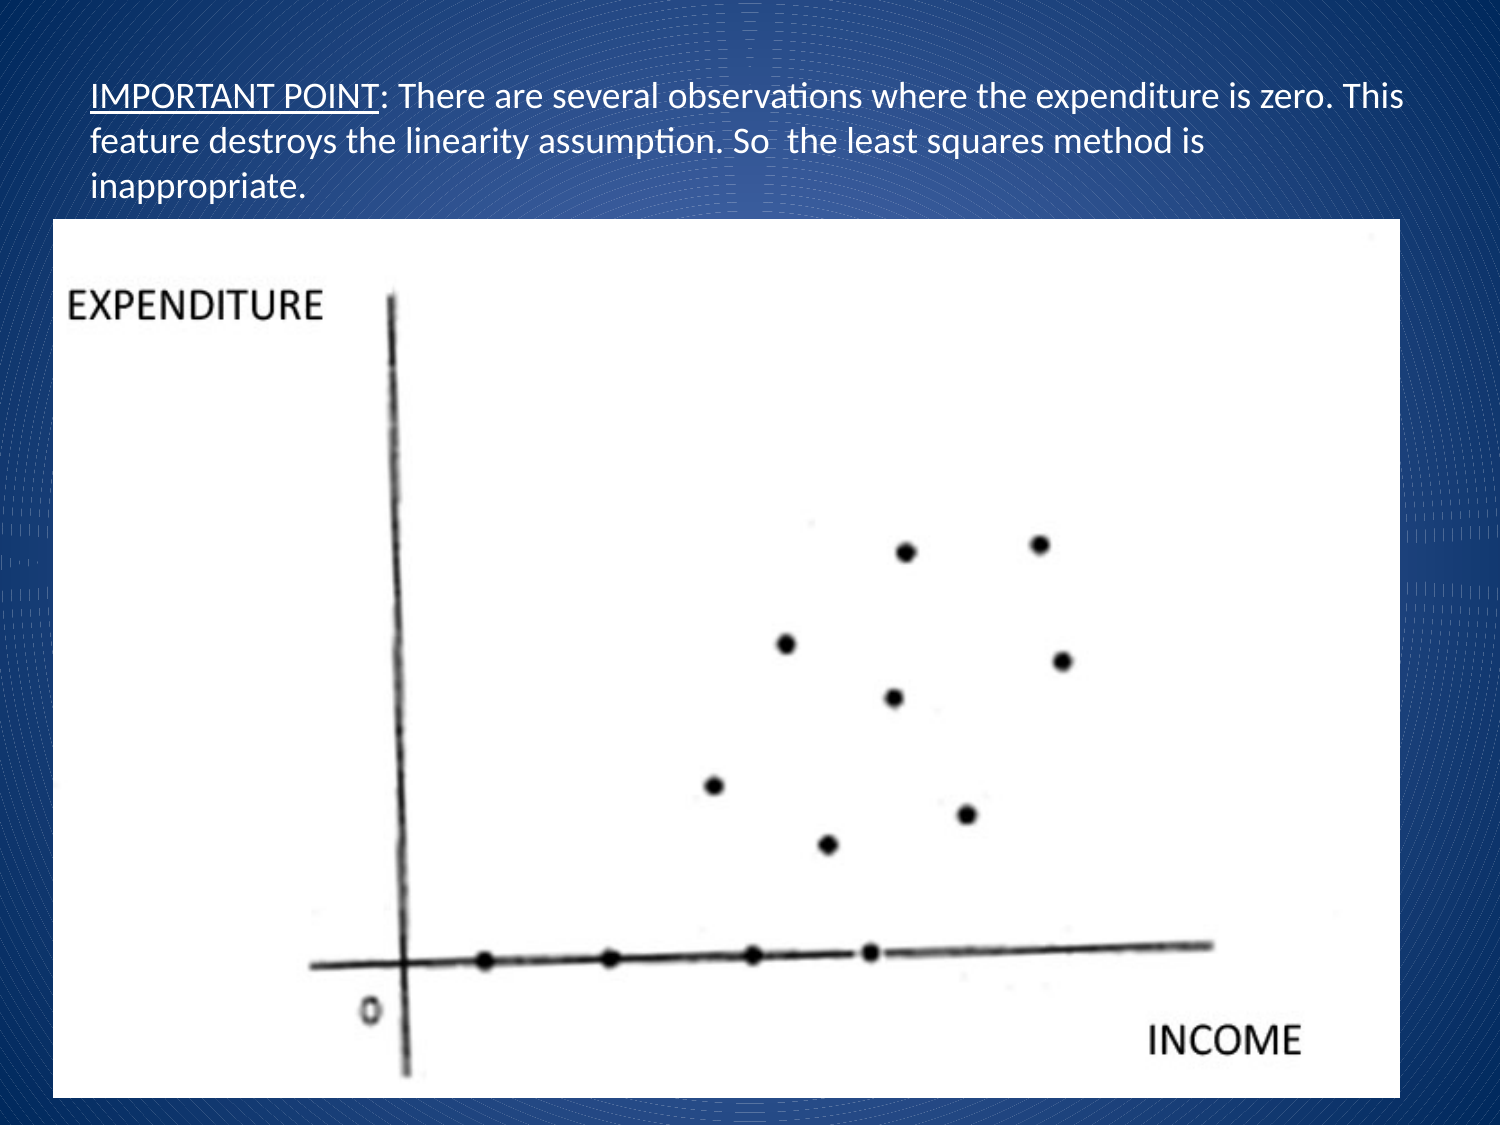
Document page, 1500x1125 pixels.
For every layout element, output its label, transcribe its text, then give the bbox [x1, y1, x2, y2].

picture [52, 219, 1400, 1098]
title IMPORTANT POINT: There are several observations where the expenditure is zero. This feature destroys the linearity assumption. So the least squares method is inappropriate. [75, 45, 1425, 233]
